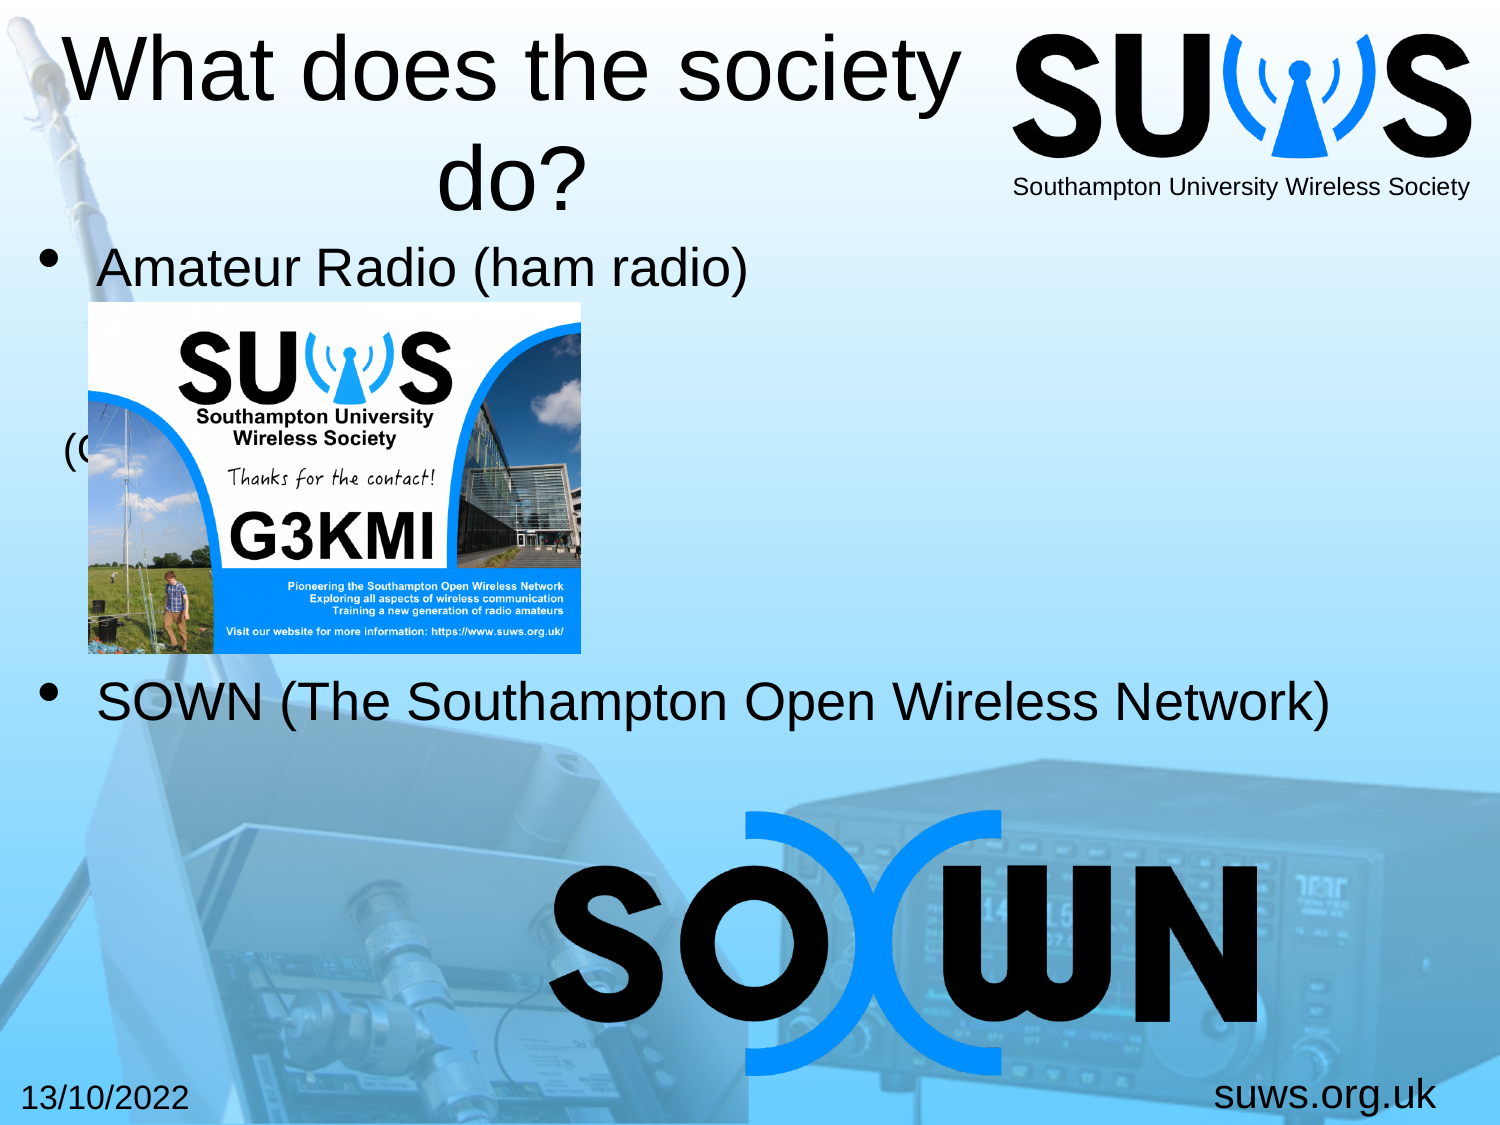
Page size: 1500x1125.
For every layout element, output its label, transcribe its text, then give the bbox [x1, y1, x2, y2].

picture [1009, 30, 1474, 161]
text_box Amateur Radio (ham radio) (Current QSL Card) SOWN (The Southampton Open Wireless Network) [24, 224, 1463, 1013]
picture [88, 302, 582, 655]
text_box What does the society do? [24, 24, 1000, 213]
picture [0, 4, 1500, 1125]
